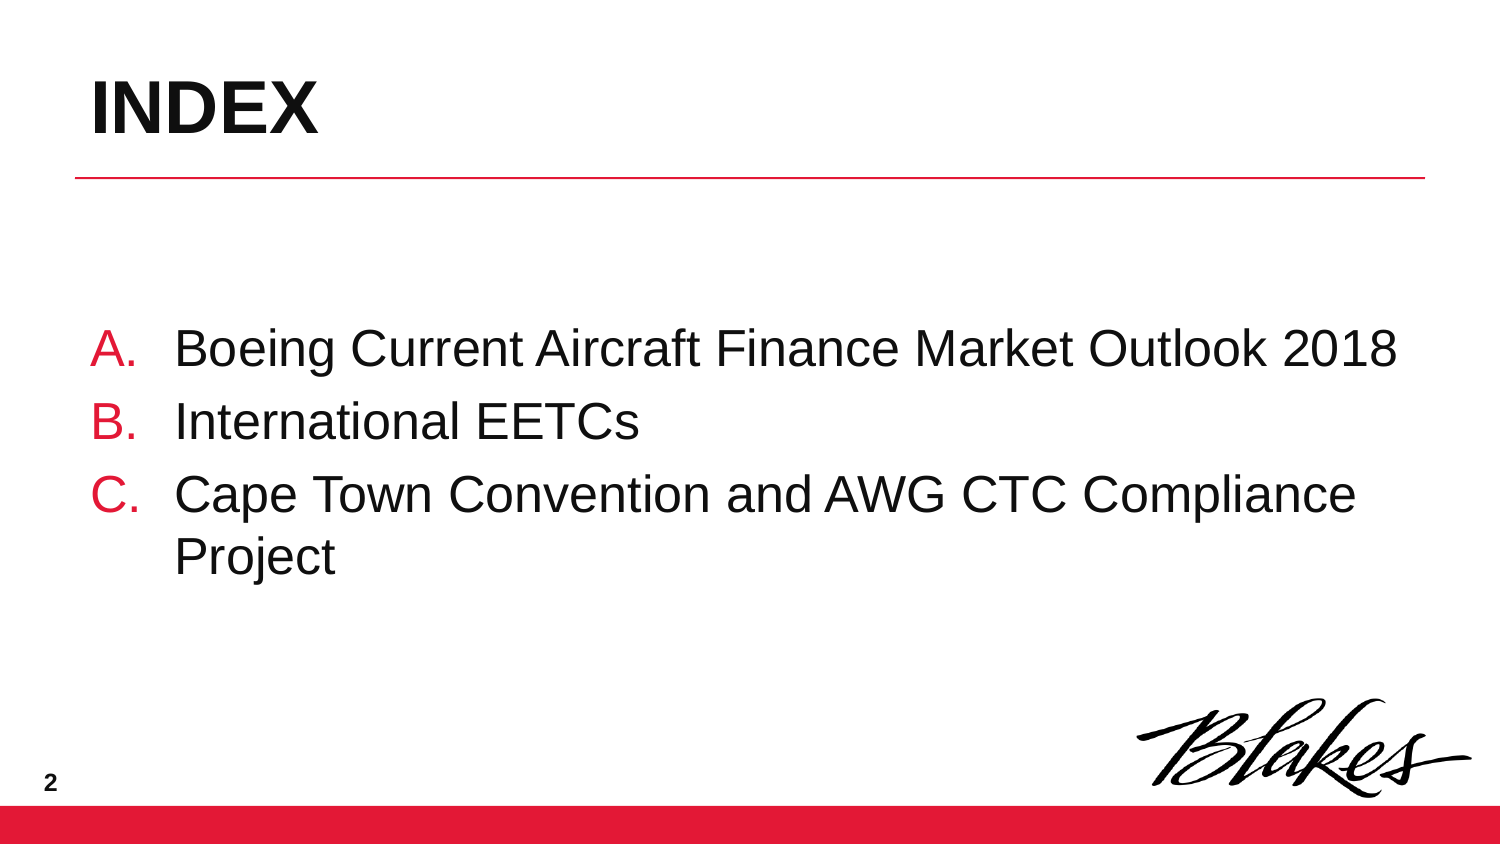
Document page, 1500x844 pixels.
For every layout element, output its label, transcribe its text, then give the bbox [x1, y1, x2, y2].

slide_number 1 [13, 758, 89, 818]
title INDEX [75, 33, 1425, 175]
picture [1134, 696, 1472, 800]
list Boeing Current Aircraft Finance Market Outlook 2018 International EETCs Cape Town Convention and AWG CTC Compliance Project [75, 206, 1425, 694]
